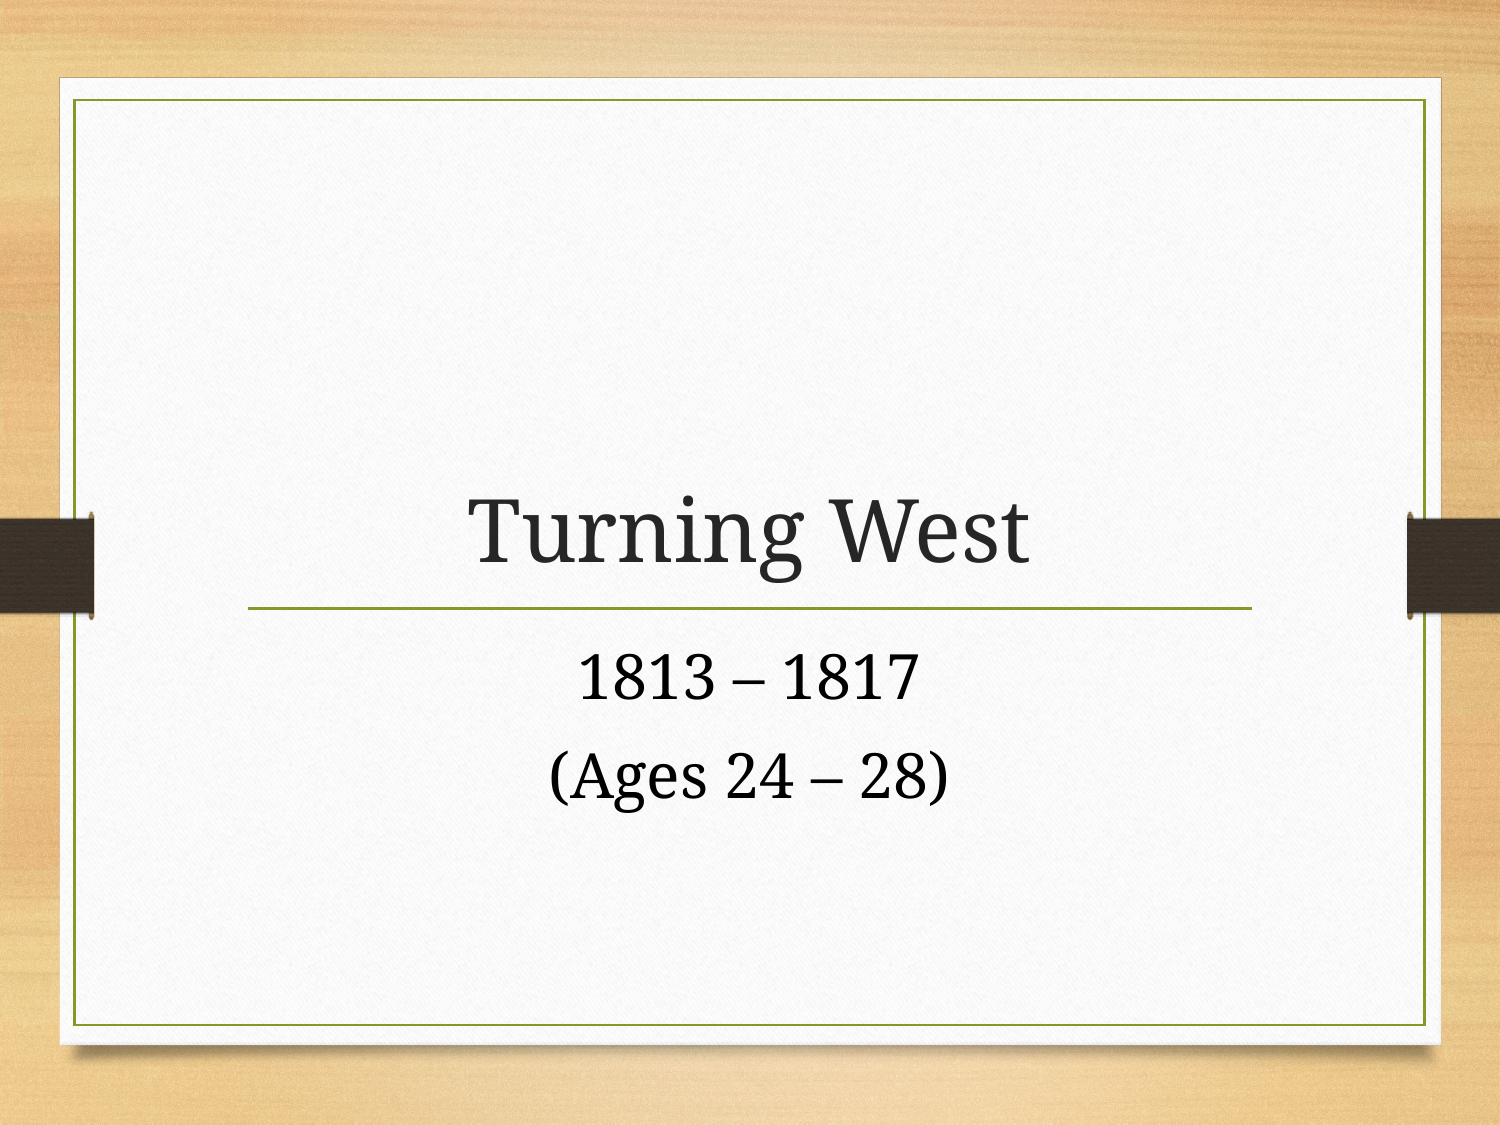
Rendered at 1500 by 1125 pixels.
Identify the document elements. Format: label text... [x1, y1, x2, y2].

list 1813 – 1817 (Ages 24 – 28) [247, 630, 1252, 849]
picture [0, 0, 1500, 1125]
title Turning West [247, 287, 1252, 587]
